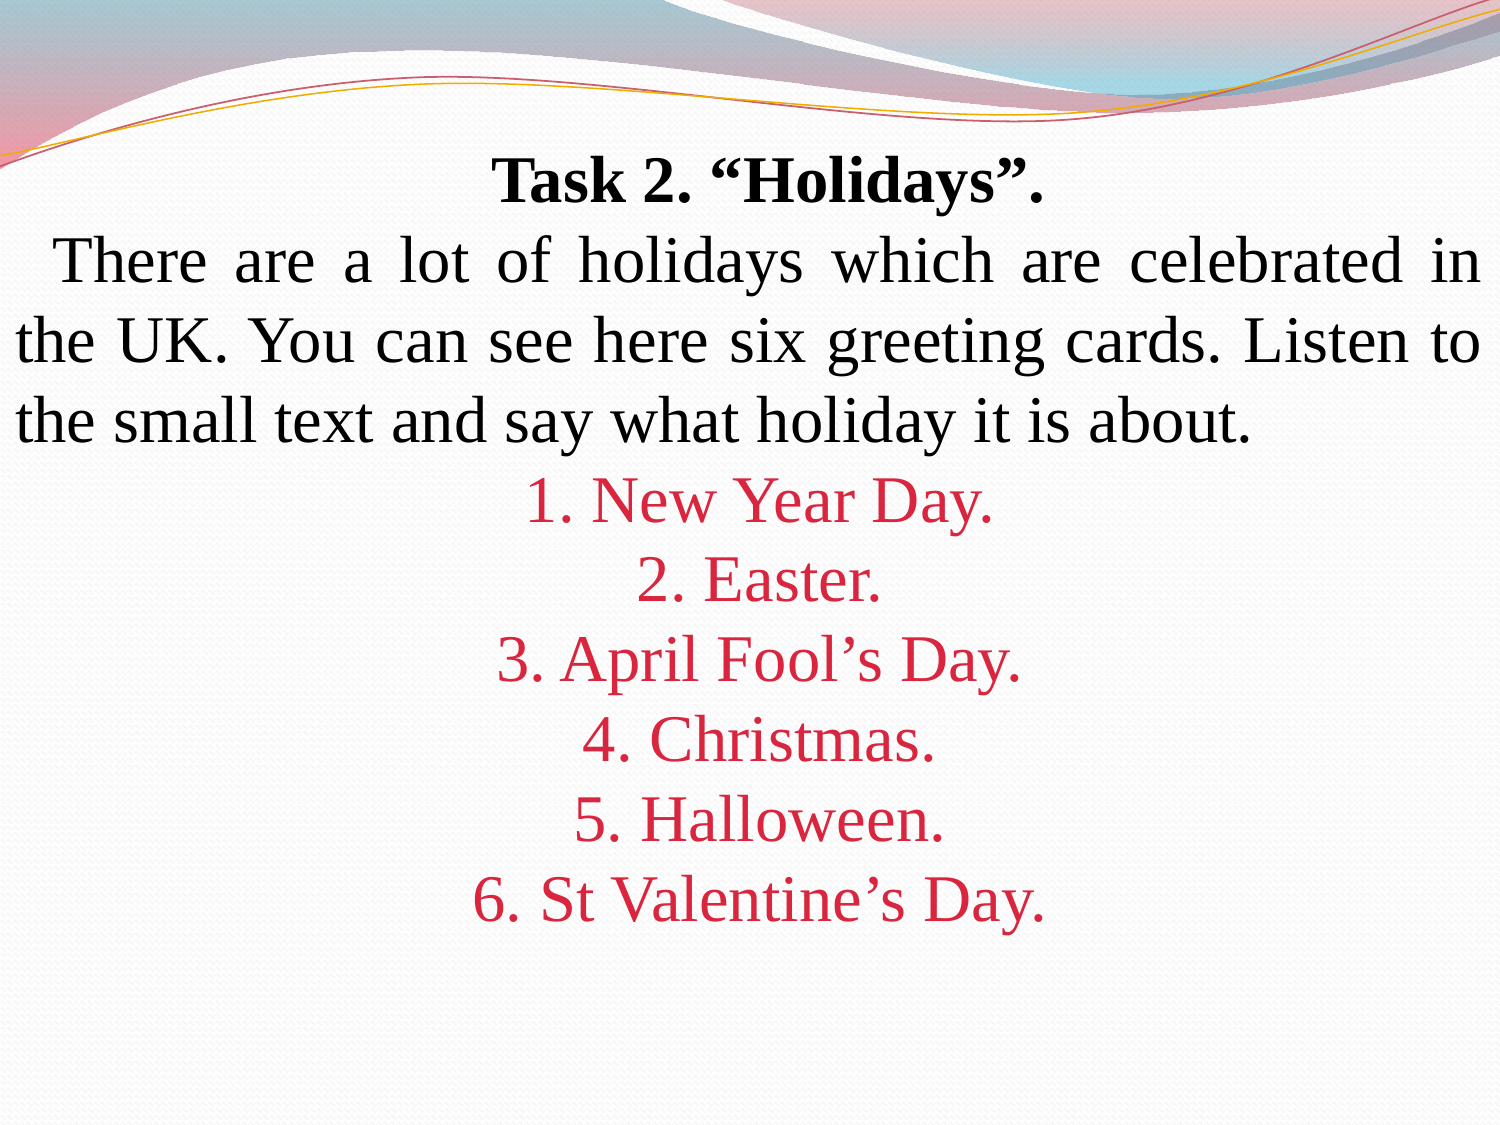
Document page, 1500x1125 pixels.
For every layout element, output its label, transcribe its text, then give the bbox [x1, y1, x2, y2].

text_box Task 2. “Holidays”. There are a lot of holidays which are celebrated in the UK. You can see here six greeting cards. Listen to the small text and say what holiday it is about. 1. New Year Day. 2. Easter. 3. April Fool’s Day. 4. Christmas. 5. Halloween. 6. St Valentine’s Day. [0, 127, 1500, 943]
